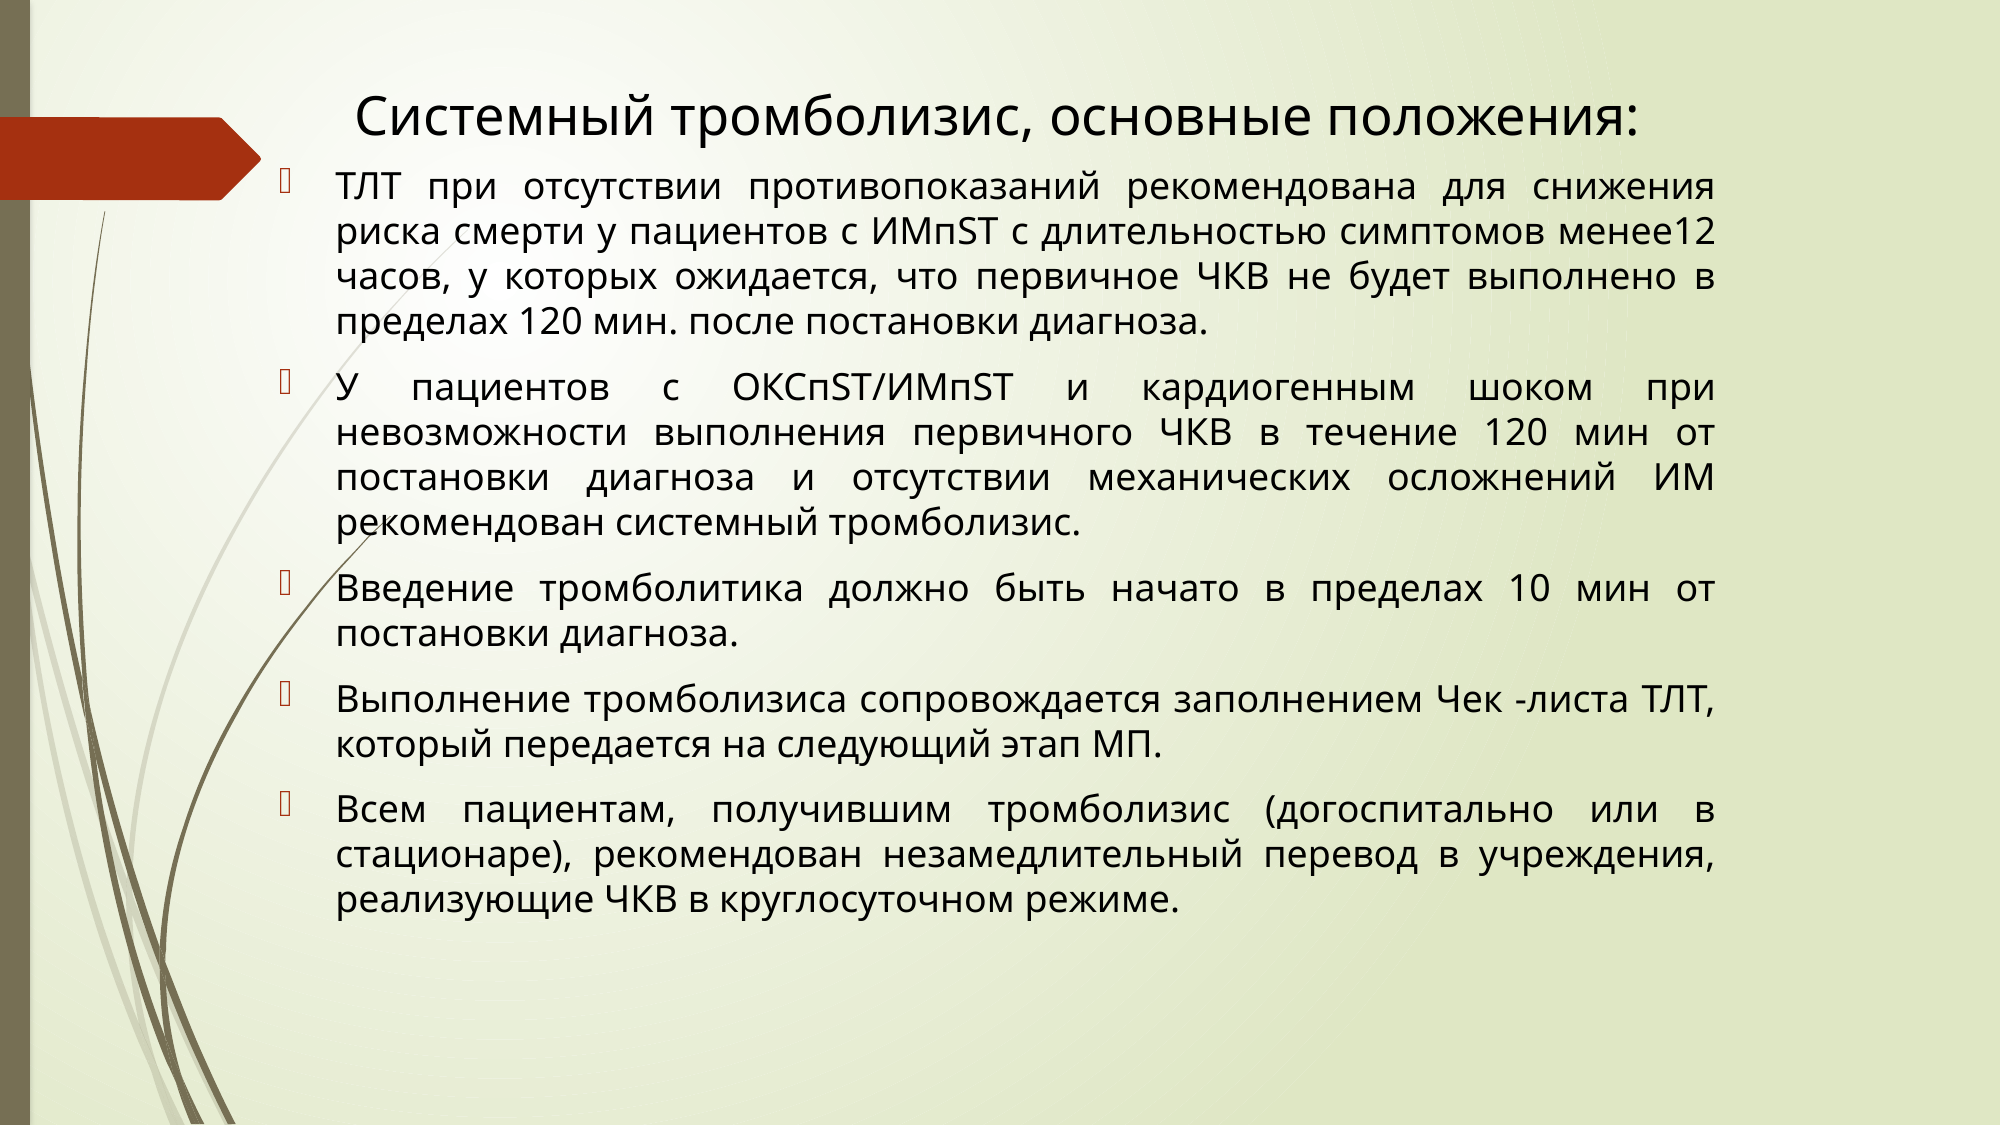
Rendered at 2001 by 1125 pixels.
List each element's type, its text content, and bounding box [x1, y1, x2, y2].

list ТЛТ при отсутствии противопоказаний рекомендована для снижения риска смерти у пациентов с ИМпST с длительностью симптомов менее12 часов, у которых ожидается, что первичное ЧКВ не будет выполнено в пределах 120 мин. после постановки диагноза. У пациентов с ОКСпST/ИМпST и кардиогенным шоком при невозможности выполнения первичного ЧКВ в течение 120 мин от постановки диагноза и отсутствии механических осложнений ИМ рекомендован системный тромболизис. Введение тромболитика должно быть начато в пределах 10 мин от постановки диагноза. Выполнение тромболизиса сопровождается заполнением Чек -листа ТЛТ, который передается на следующий этап МП. Всем пациентам, получившим тромболизис (догоспитально или в стационаре), рекомендован незамедлительный перевод в учреждения, реализующие ЧКВ в круглосуточном режиме. [264, 154, 1732, 1025]
title Системный тромболизис, основные положения: [226, 74, 1770, 155]
